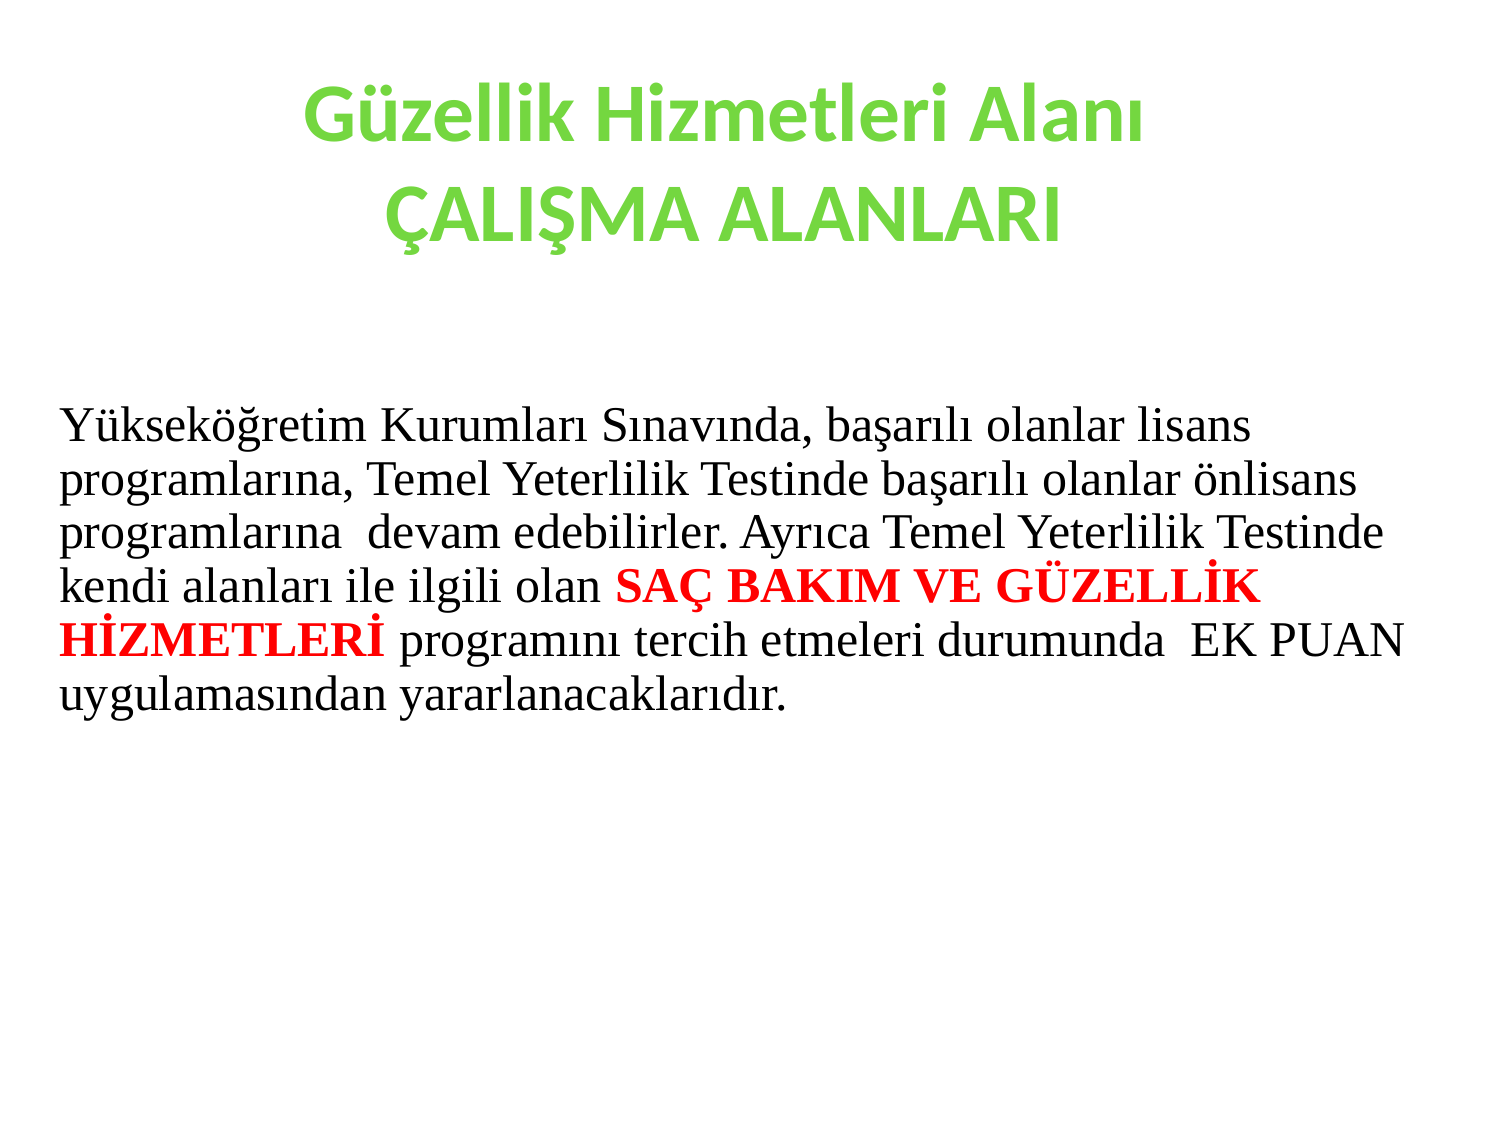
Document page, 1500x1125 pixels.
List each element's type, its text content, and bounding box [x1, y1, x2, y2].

text_box Güzellik Hizmetleri Alanı ÇALIŞMA ALANLARI [287, 50, 1162, 266]
list Yükseköğretim Kurumları Sınavında, başarılı olanlar lisans programlarına, Temel Yeterlilik Testinde başarılı olanlar önlisans programlarına devam edebilirler. Ayrıca Temel Yeterlilik Testinde kendi alanları ile ilgili olan SAÇ BAKIM VE GÜZELLİK HİZMETLERİ programını tercih etmeleri durumunda EK PUAN uygulamasından yararlanacaklarıdır. [44, 299, 1437, 1014]
